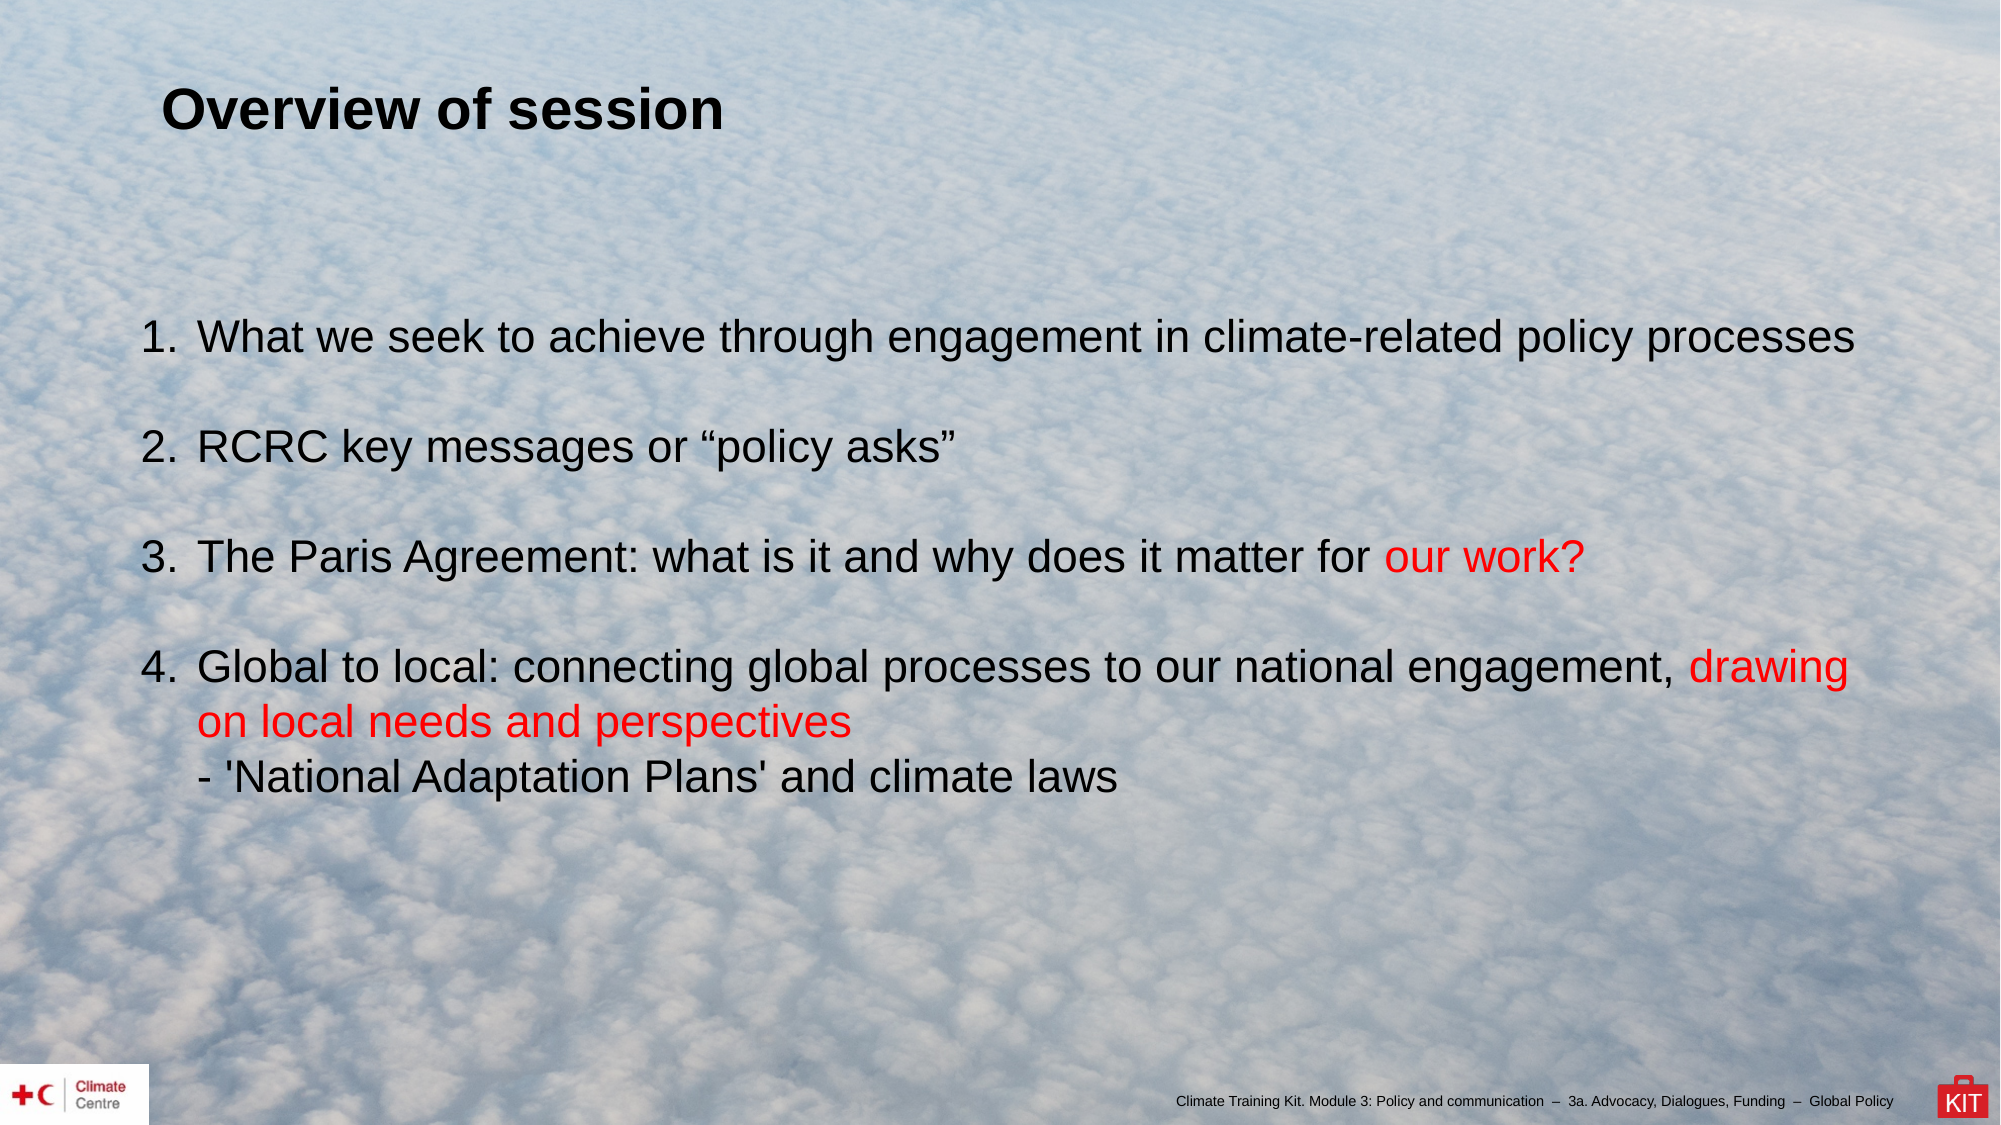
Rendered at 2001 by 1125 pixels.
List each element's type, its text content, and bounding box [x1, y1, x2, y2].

text_box What we seek to achieve through engagement in climate-related policy processes RCRC key messages or “policy asks” The Paris Agreement: what is it and why does it matter for our work? Global to local: connecting global processes to our national engagement, drawing on local needs and perspectives - 'National Adaptation Plans' and climate laws [125, 299, 1875, 809]
text_box Overview of session [147, 64, 1560, 149]
picture [0, 0, 2001, 1125]
